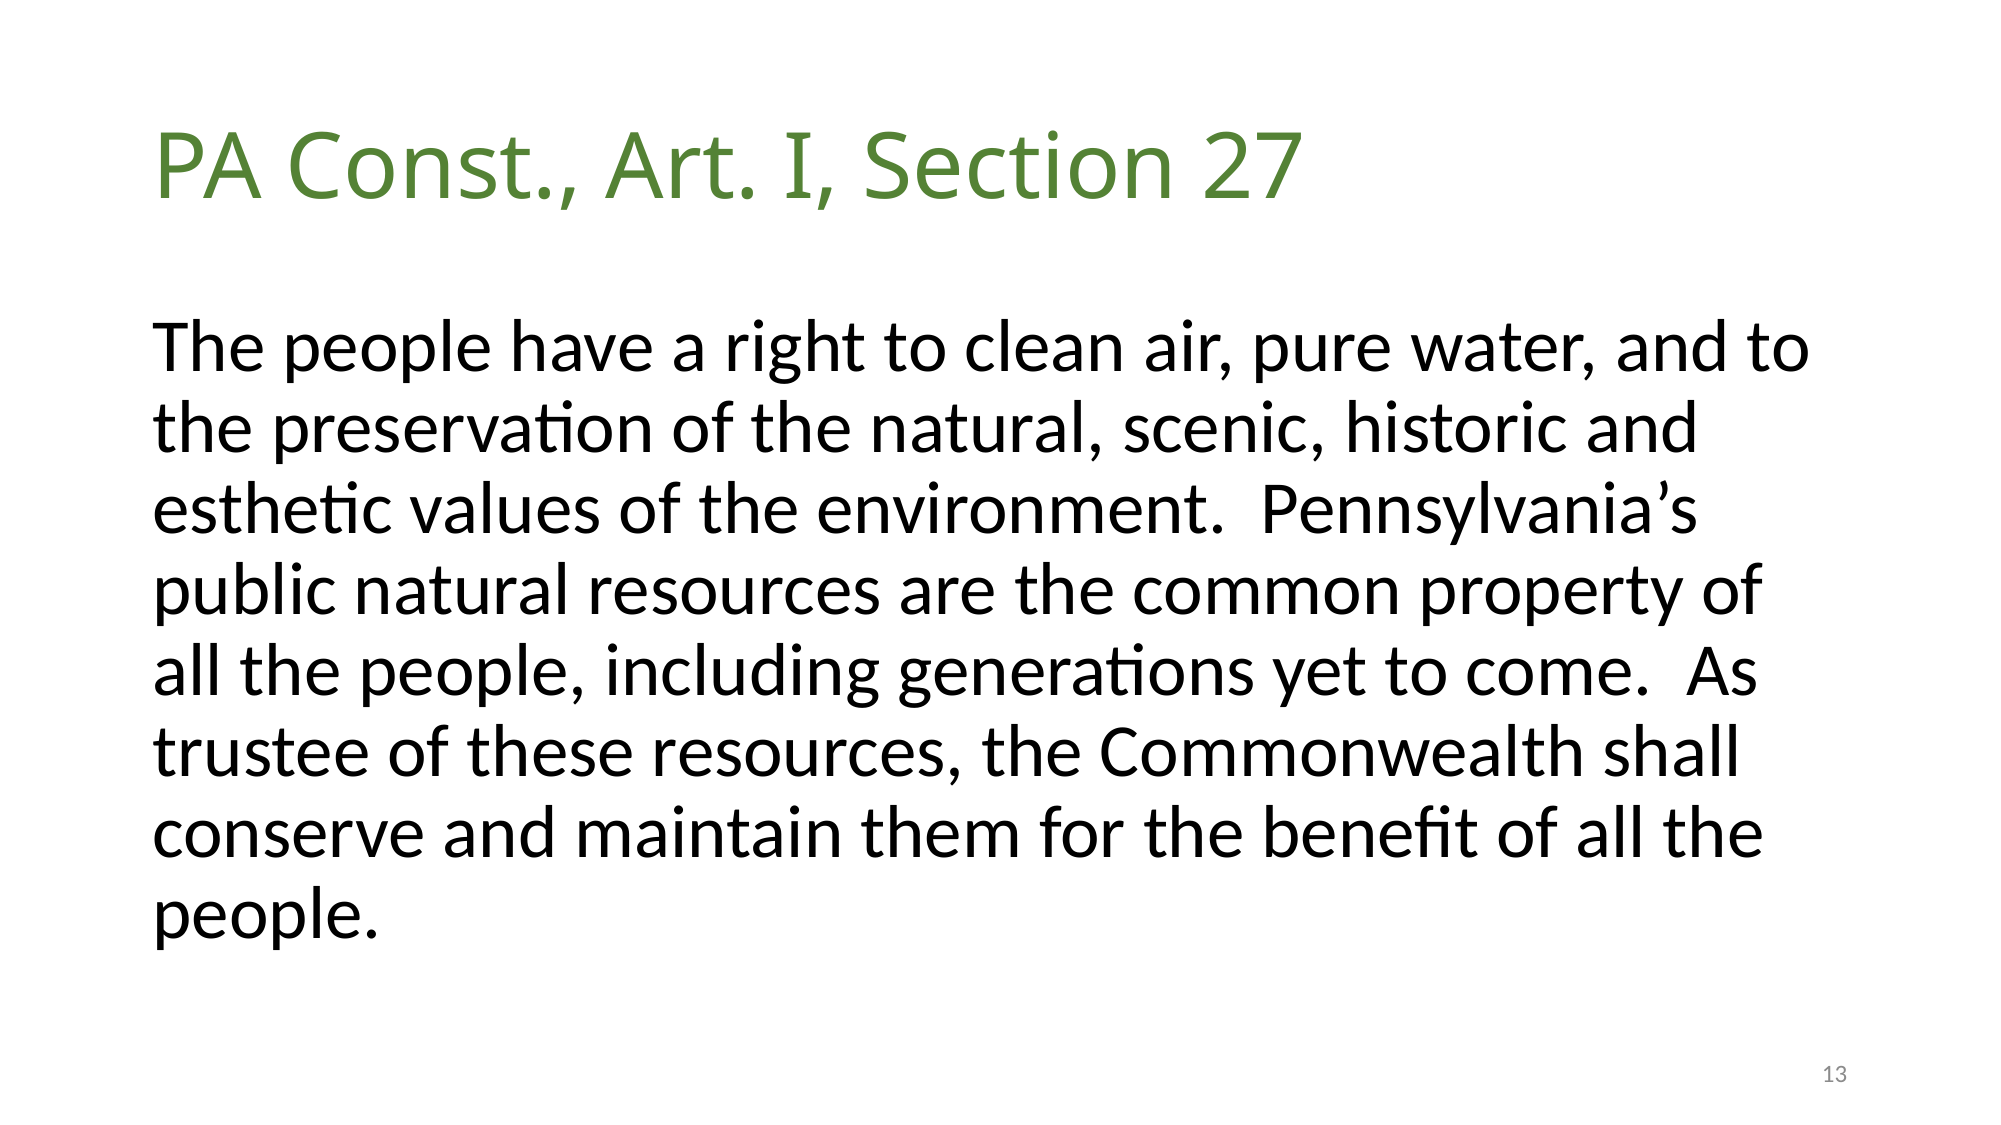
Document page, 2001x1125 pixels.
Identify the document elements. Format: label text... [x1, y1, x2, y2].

slide_number 13 [1412, 1042, 1863, 1103]
list The people have a right to clean air, pure water, and to the preservation of the natural, scenic, historic and esthetic values of the environment. Pennsylvania’s public natural resources are the common property of all the people, including generations yet to come. As trustee of these resources, the Commonwealth shall conserve and maintain them for the benefit of all the people. [137, 299, 1863, 1014]
title PA Const., Art. I, Section 27 [137, 59, 1863, 278]
